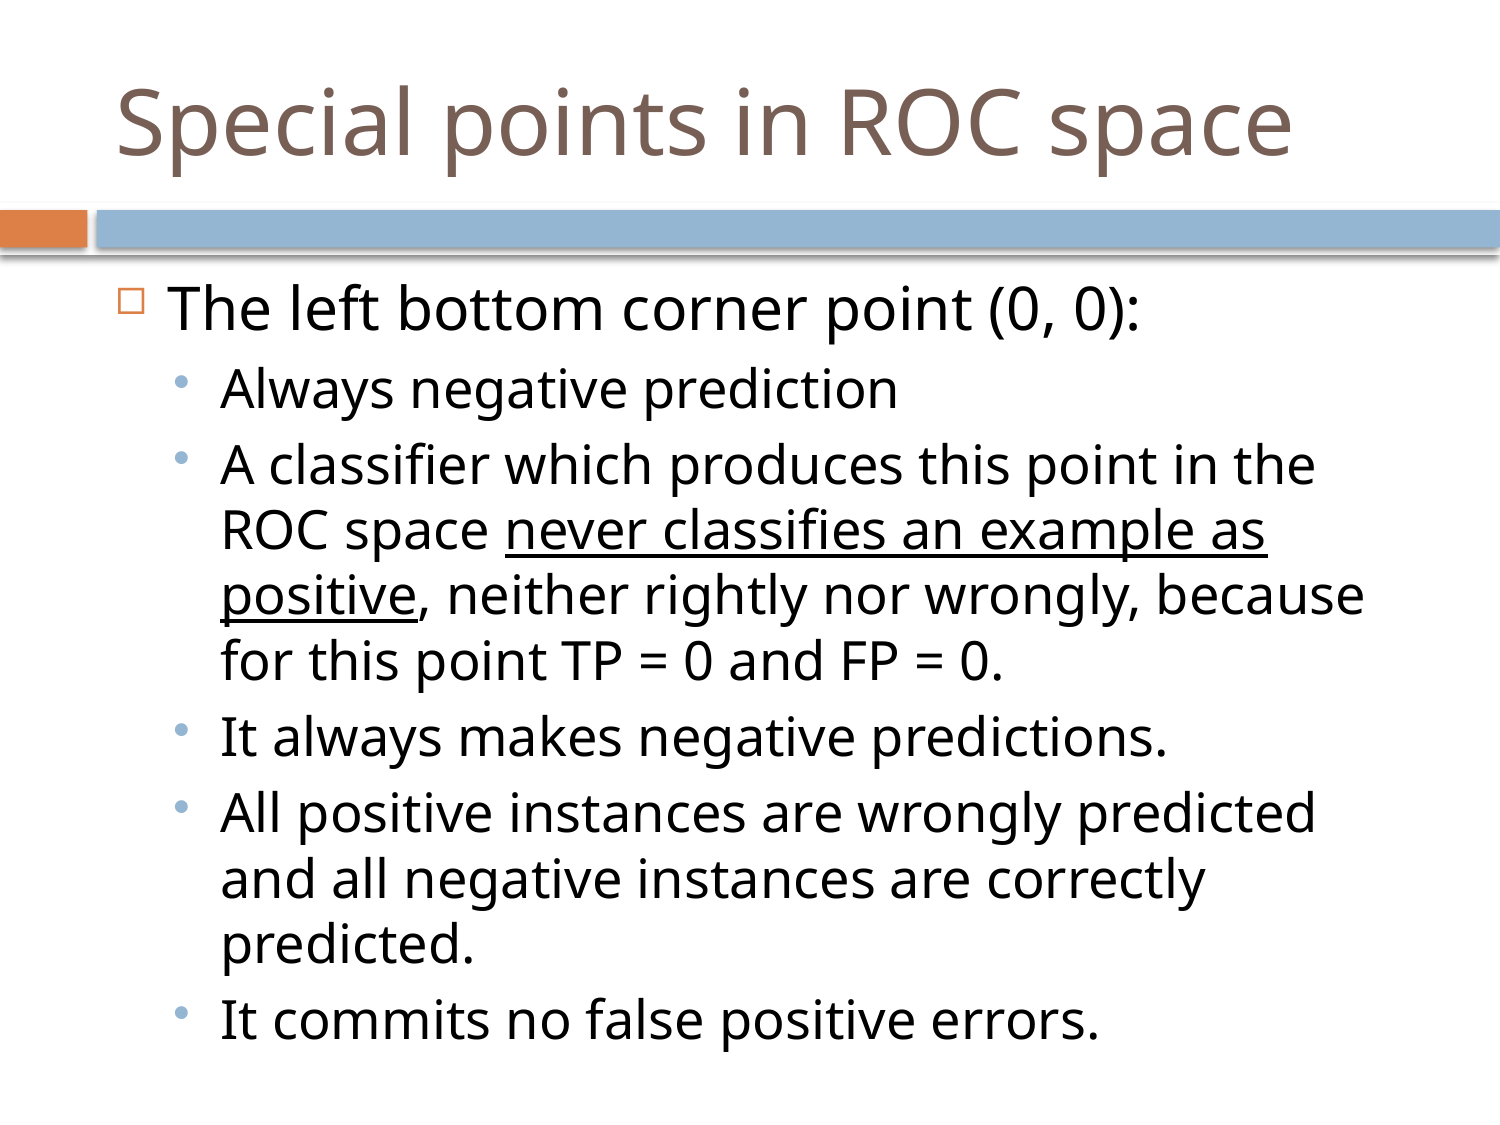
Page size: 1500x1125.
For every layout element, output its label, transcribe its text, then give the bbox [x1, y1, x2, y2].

title Special points in ROC space [100, 37, 1438, 200]
list The left bottom corner point (0, 0): Always negative prediction A classifier which produces this point in the ROC space never classifies an example as positive, neither rightly nor wrongly, because for this point TP = 0 and FP = 0. It always makes negative predictions. All positive instances are wrongly predicted and all negative instances are correctly predicted. It commits no false positive errors. [100, 262, 1438, 1125]
